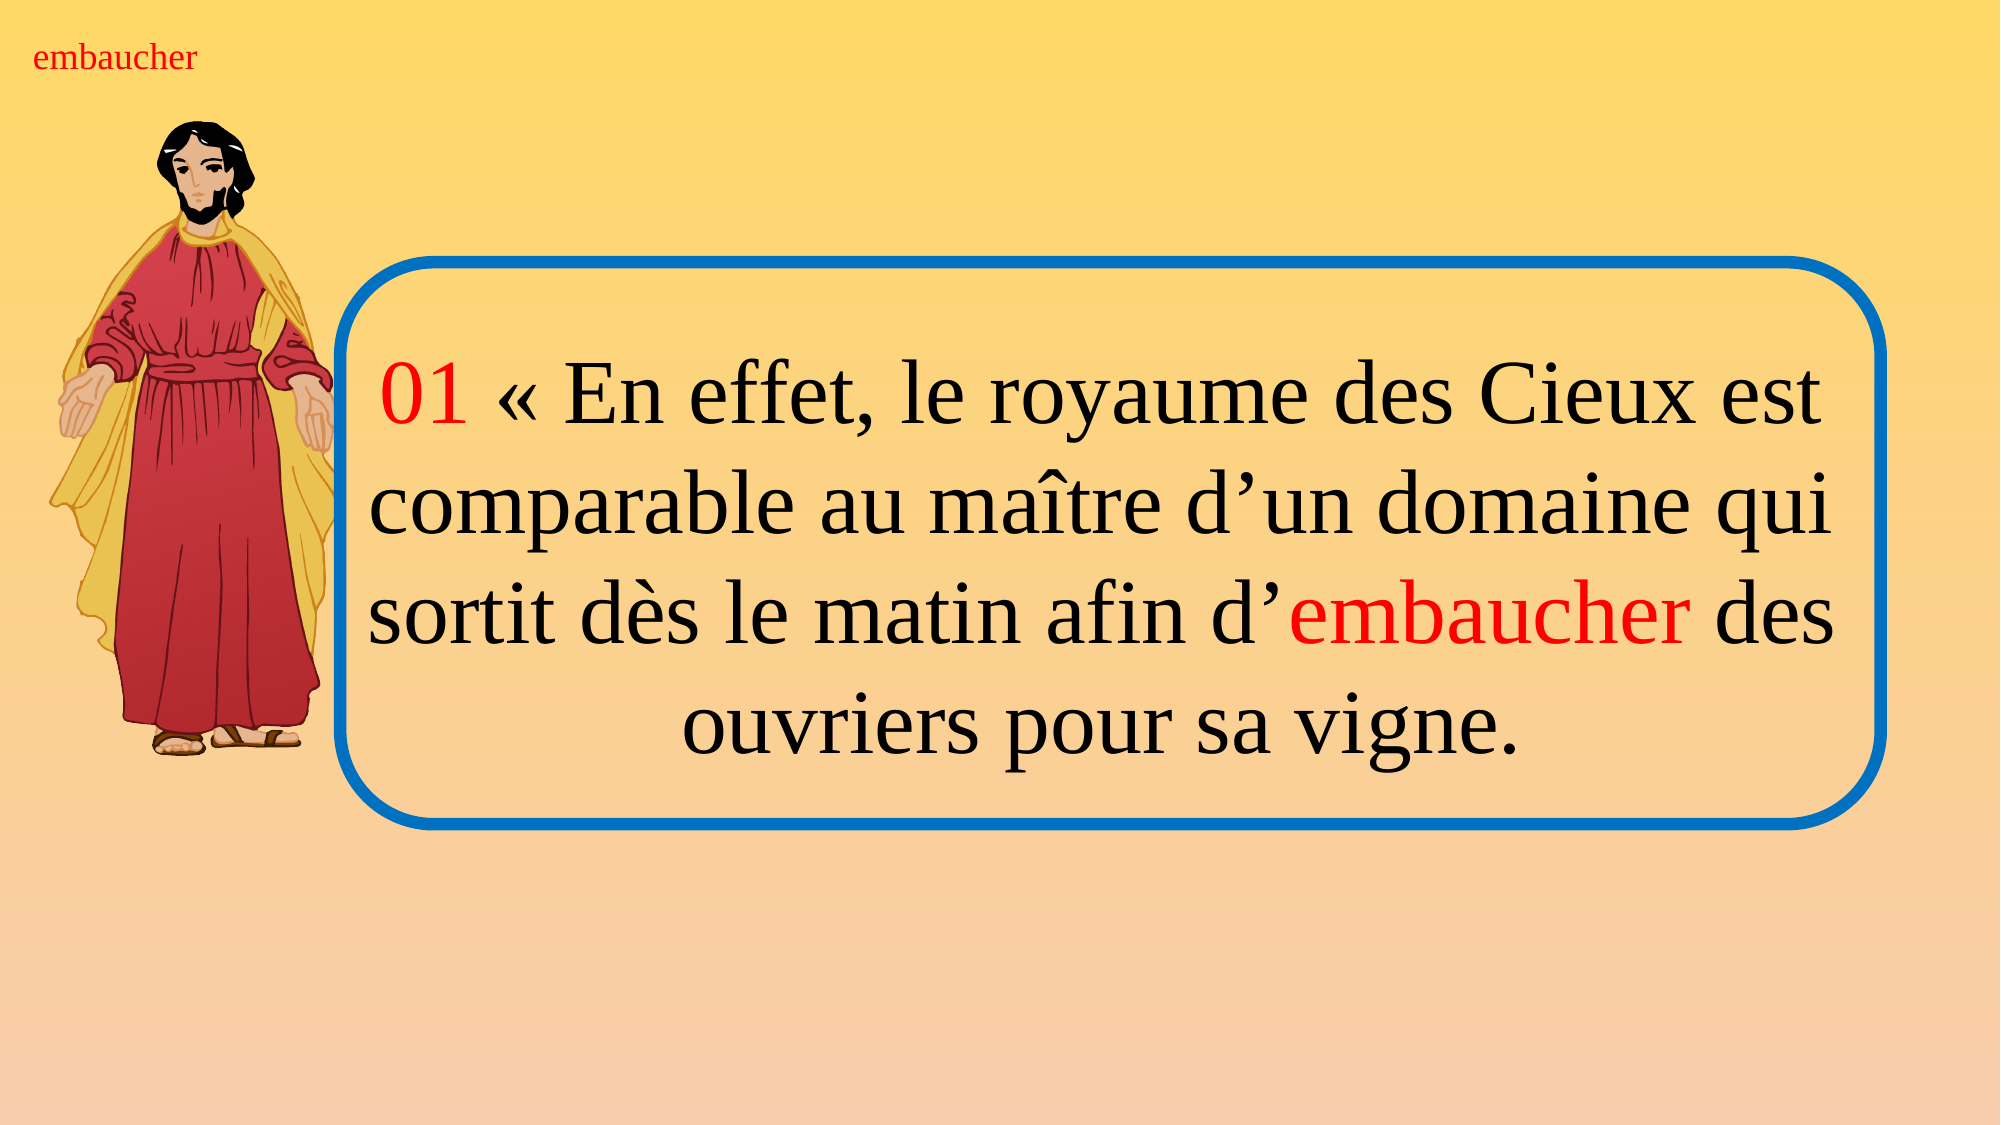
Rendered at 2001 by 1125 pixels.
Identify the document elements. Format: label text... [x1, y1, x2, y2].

text_box embaucher [18, 24, 382, 85]
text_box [340, 262, 1881, 825]
picture [39, 106, 359, 764]
